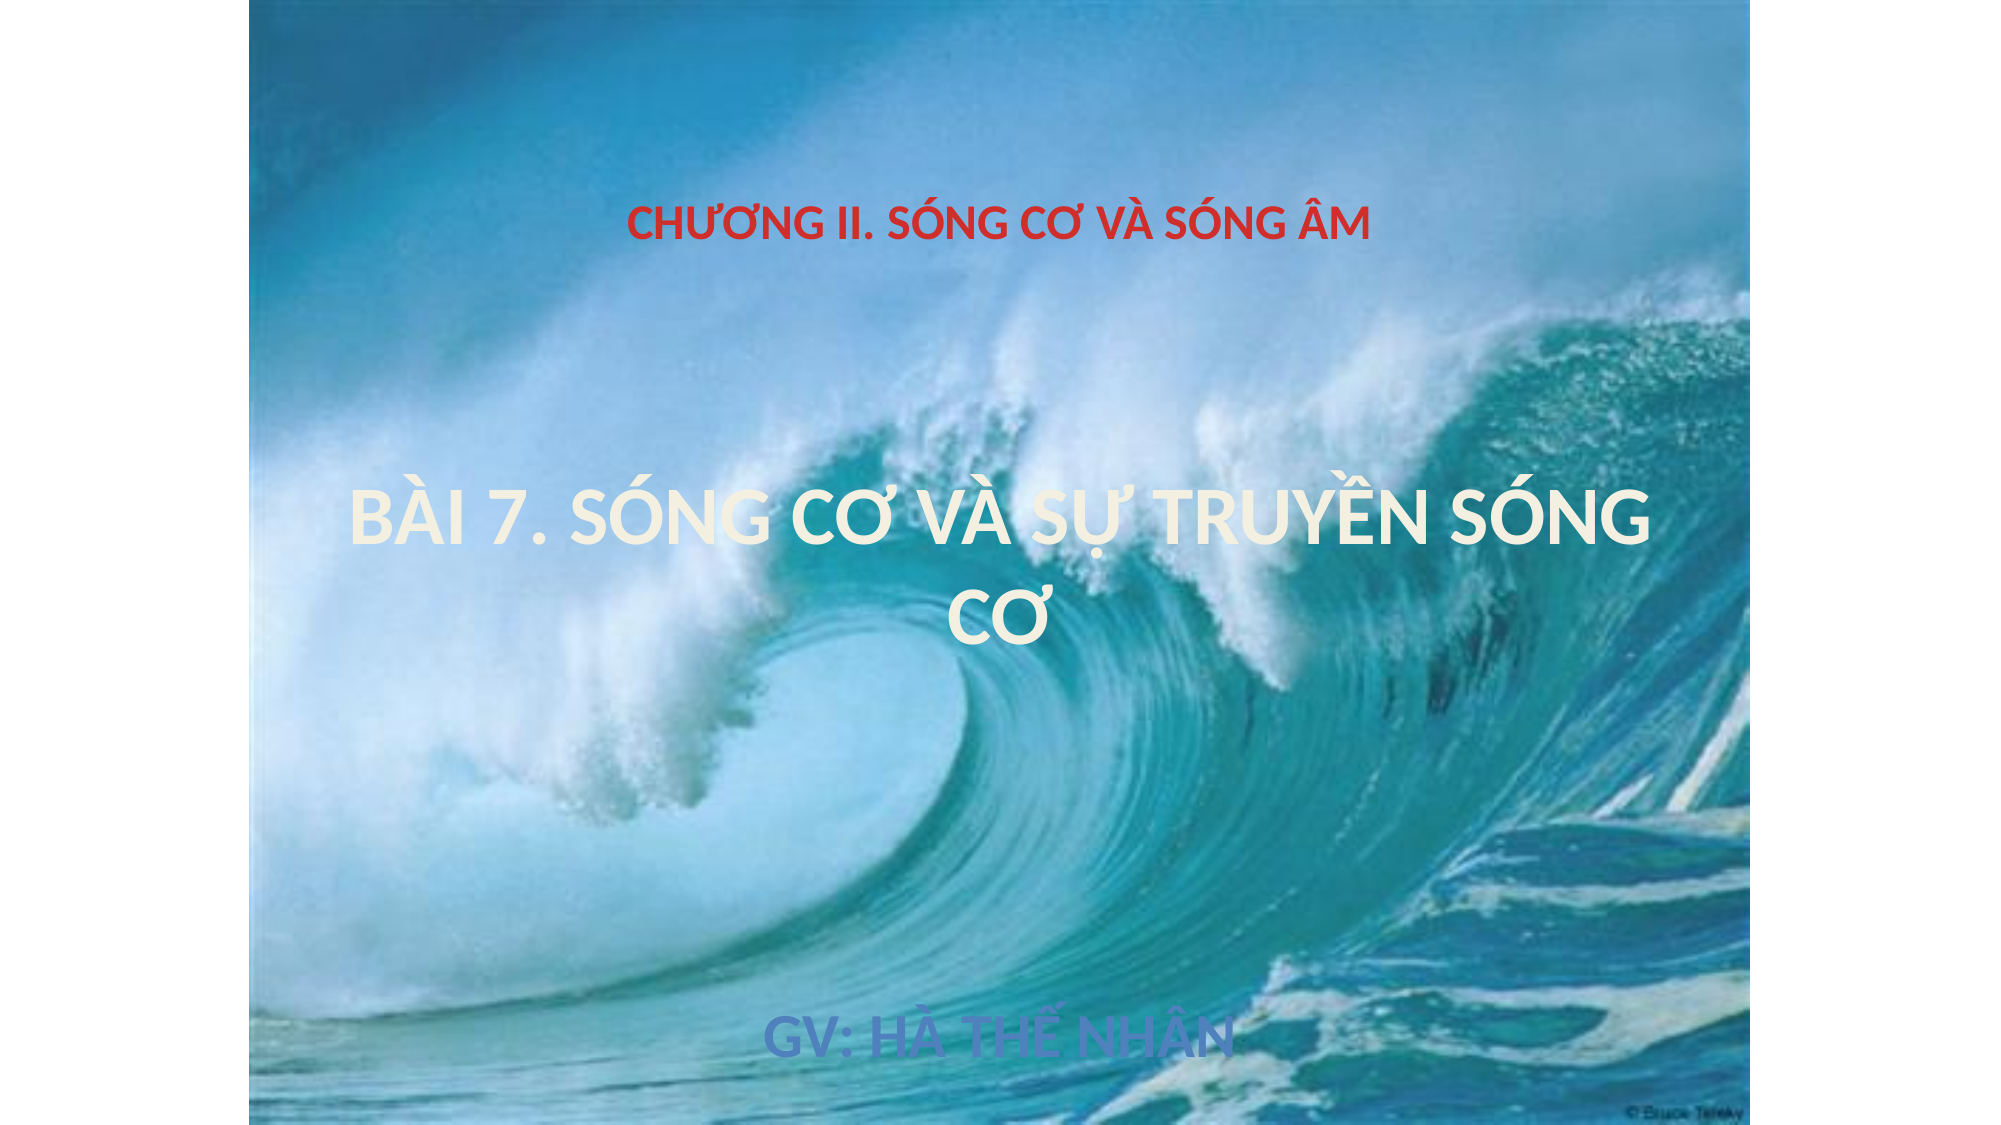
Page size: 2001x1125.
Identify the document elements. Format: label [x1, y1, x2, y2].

picture [249, 0, 1751, 1125]
